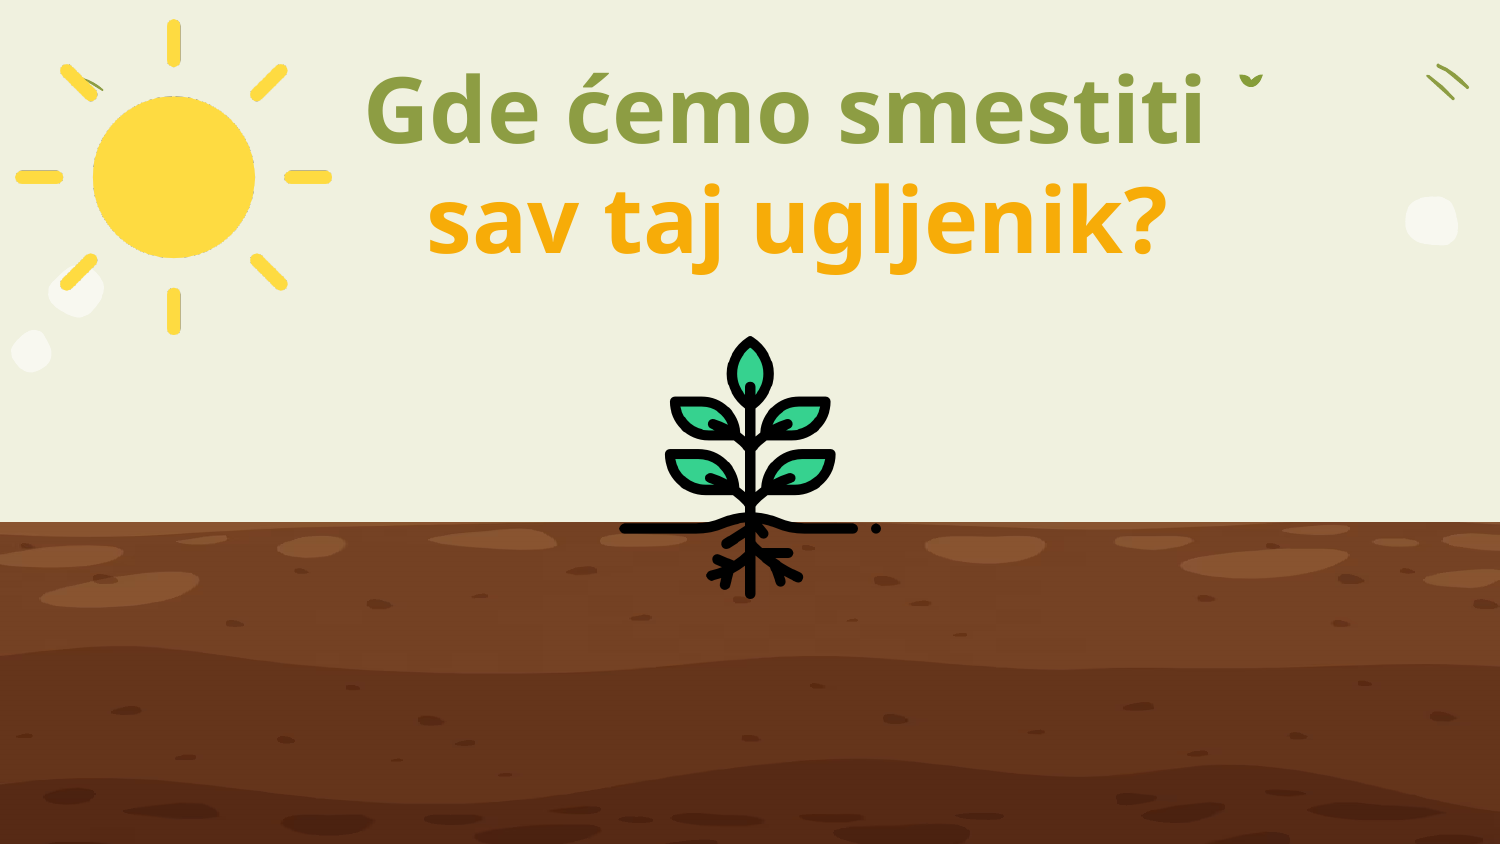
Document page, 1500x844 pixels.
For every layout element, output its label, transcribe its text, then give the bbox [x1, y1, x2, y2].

picture [15, 18, 332, 335]
title Gde ćemo smestiti sav taj ugljenik? [263, 0, 1308, 332]
picture [0, 336, 1500, 844]
